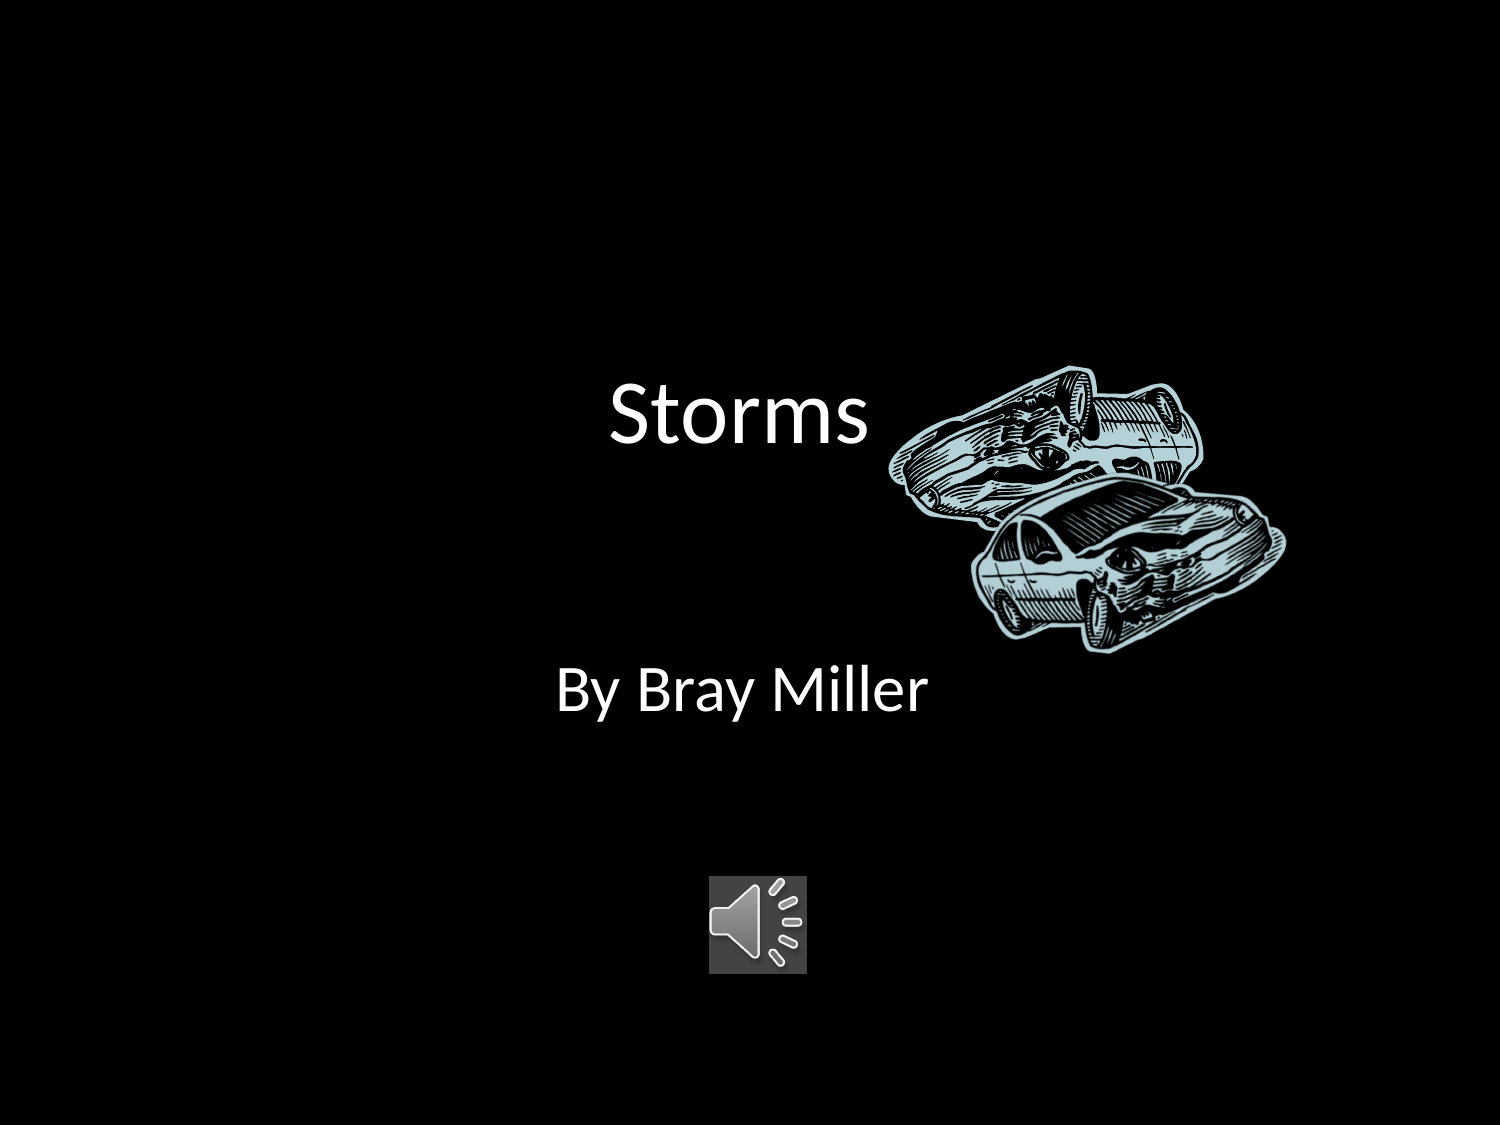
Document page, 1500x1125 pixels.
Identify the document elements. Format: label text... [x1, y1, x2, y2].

title Storms [112, 286, 1388, 528]
picture [898, 377, 1298, 696]
picture [707, 874, 809, 976]
subtitle By Bray Miller [225, 637, 1275, 925]
